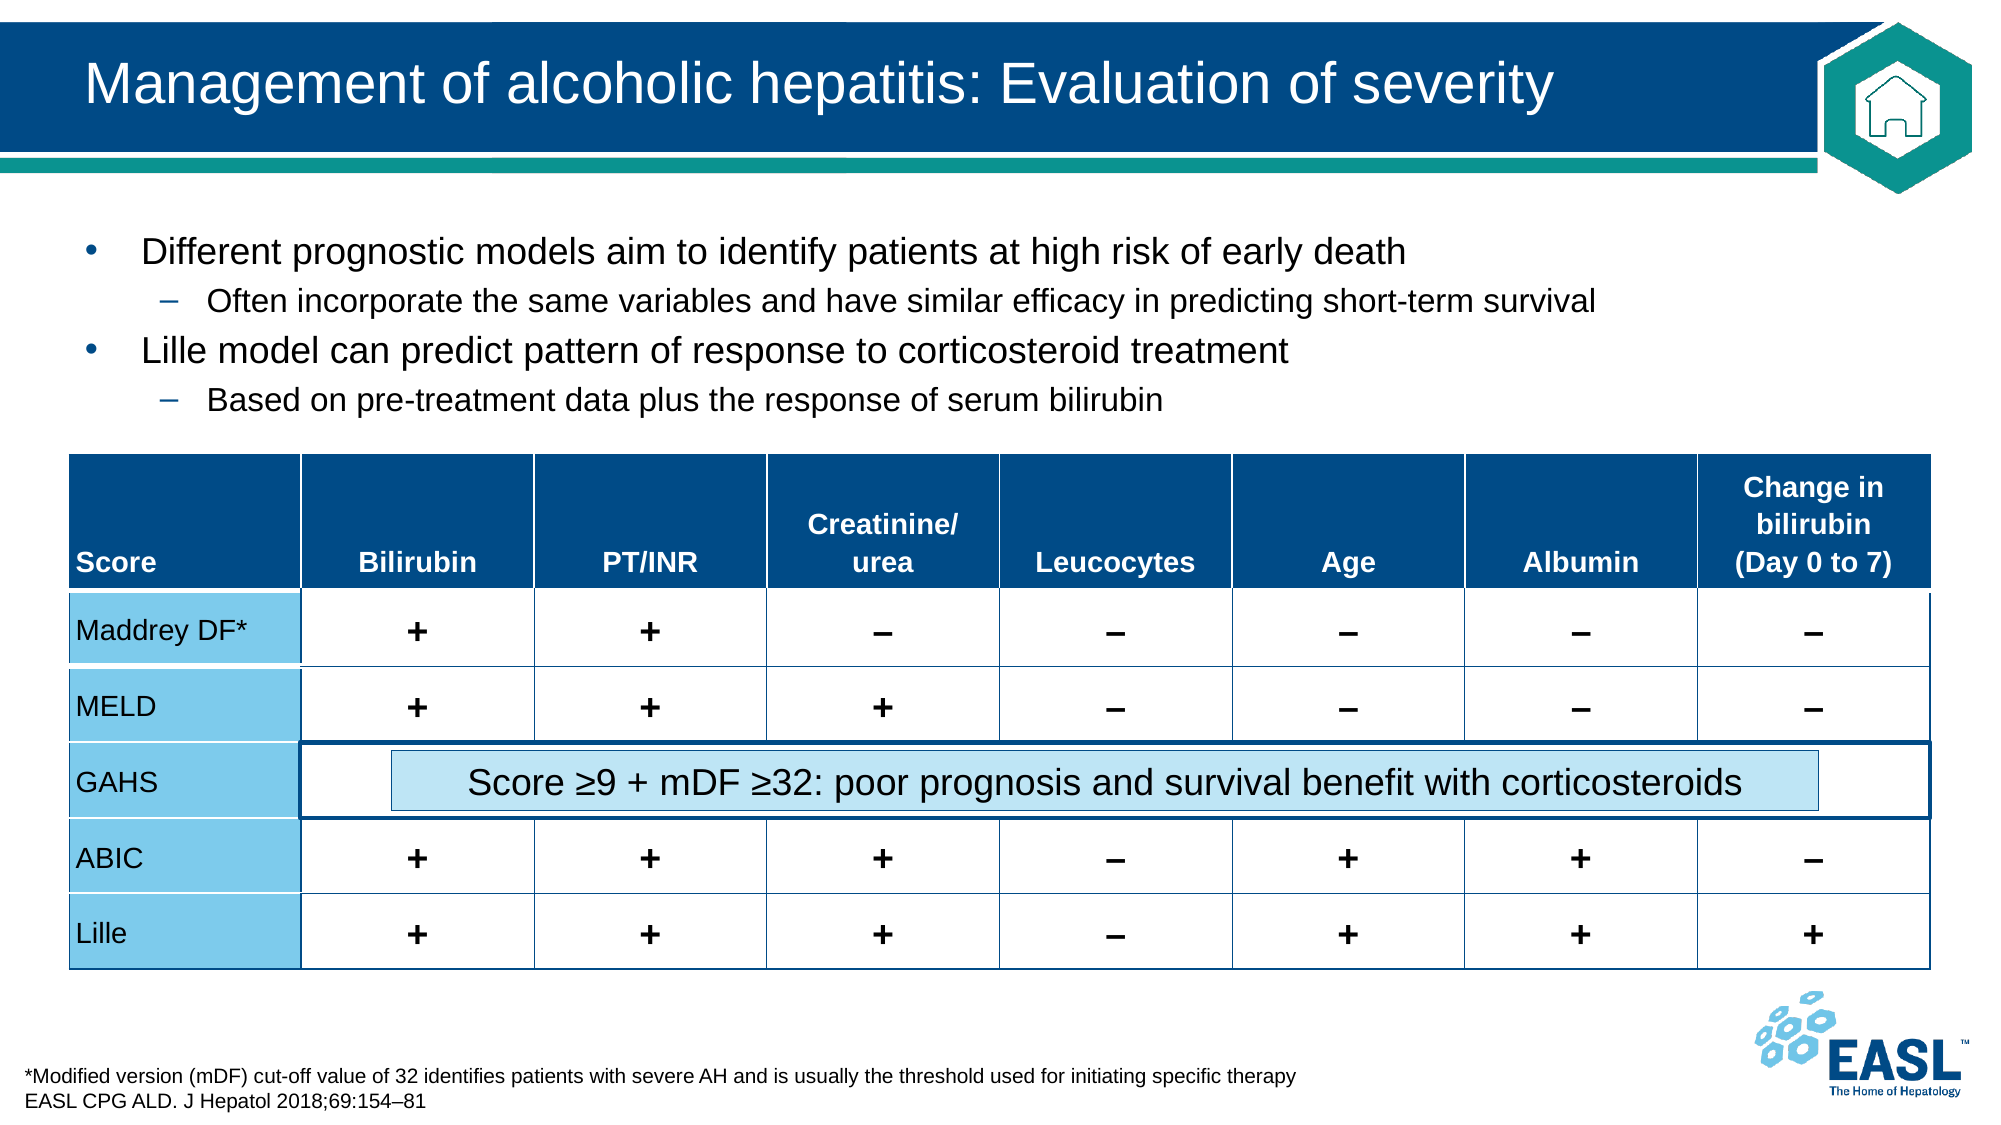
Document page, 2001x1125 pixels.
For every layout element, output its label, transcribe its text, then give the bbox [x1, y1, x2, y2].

text_box Score ≥9 + mDF ≥32: poor prognosis and survival benefit with corticosteroids [391, 750, 1819, 811]
picture [0, 22, 1972, 194]
title Management of alcoholic hepatitis: Evaluation of severity [69, 23, 1792, 150]
picture [1750, 987, 1972, 1100]
list Different prognostic models aim to identify patients at high risk of early death Often incorporate the same variables and have similar efficacy in predicting short-term survival Lille model can predict pattern of response to corticosteroid treatment Based on pre-treatment data plus the response of serum bilirubin [69, 219, 1931, 979]
text_box [298, 740, 1932, 820]
list *Modified version (mDF) cut-off value of 32 identifies patients with severe AH and is usually the threshold used for initiating specific therapy EASL CPG ALD. J Hepatol 2018;69:154–81 [1, 1062, 1646, 1125]
